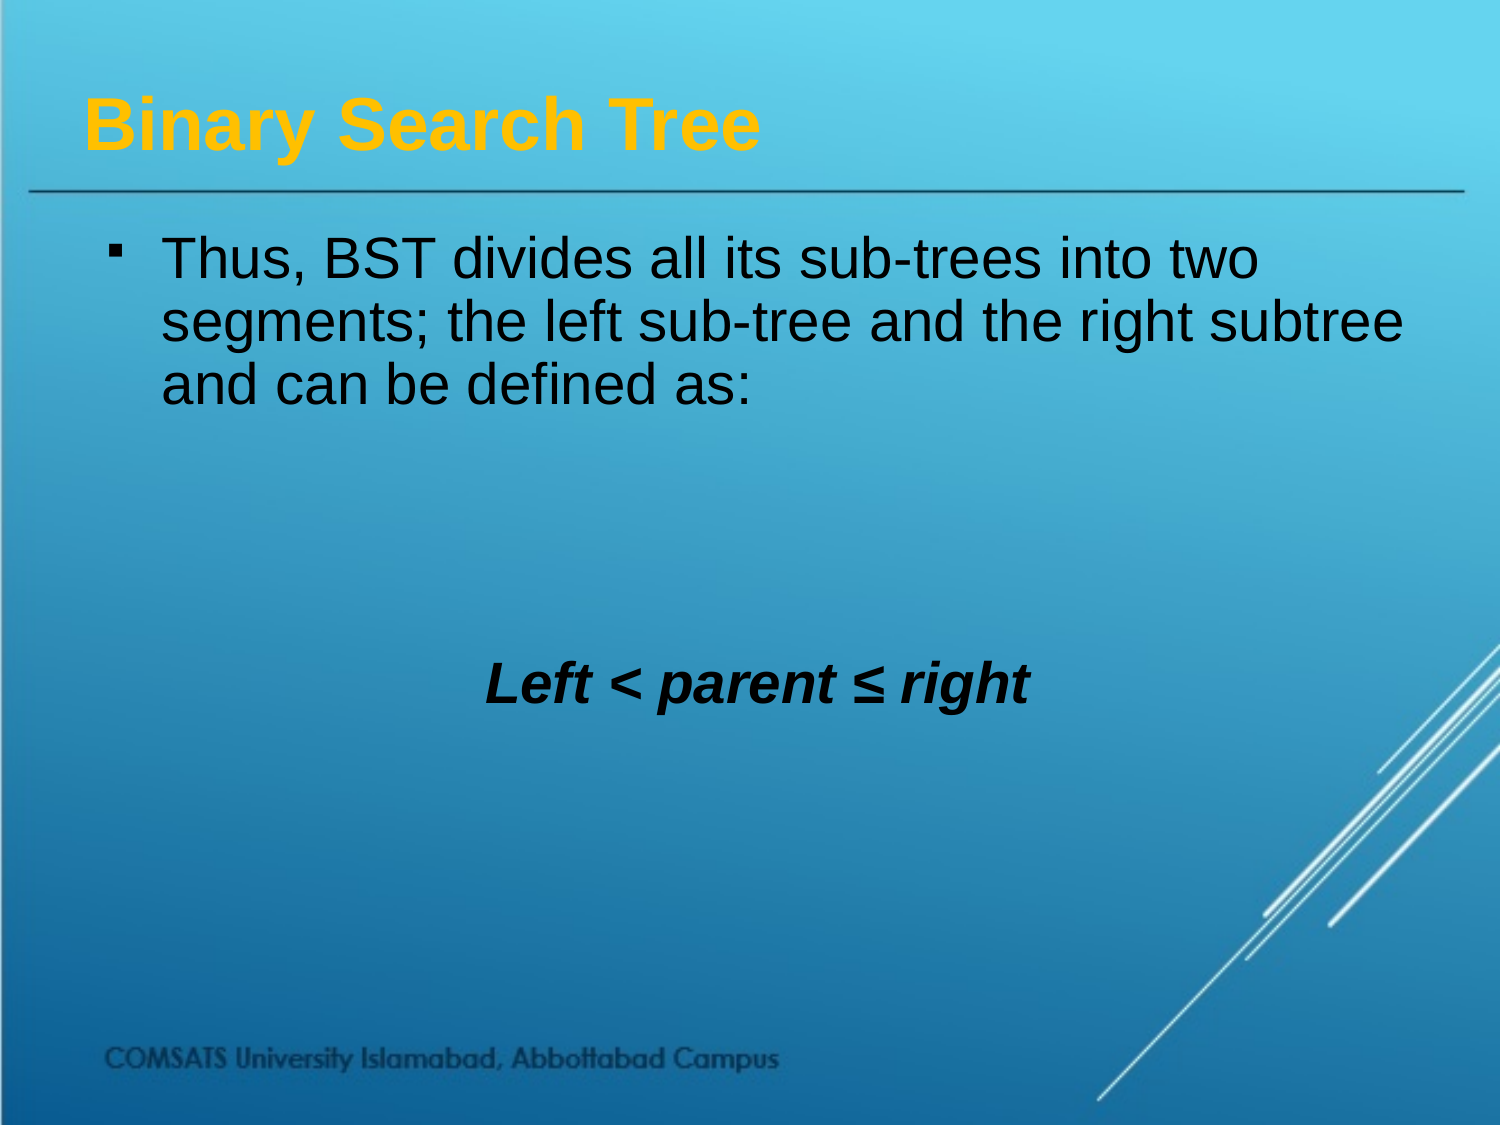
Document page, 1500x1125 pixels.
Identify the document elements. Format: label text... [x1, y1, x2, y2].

title Binary Search Tree [68, 19, 1420, 173]
picture [0, 0, 1500, 1125]
list Thus, BST divides all its sub-trees into two segments; the left sub-tree and the right subtree and can be defined as: Left < parent ≤ right [90, 220, 1425, 1006]
